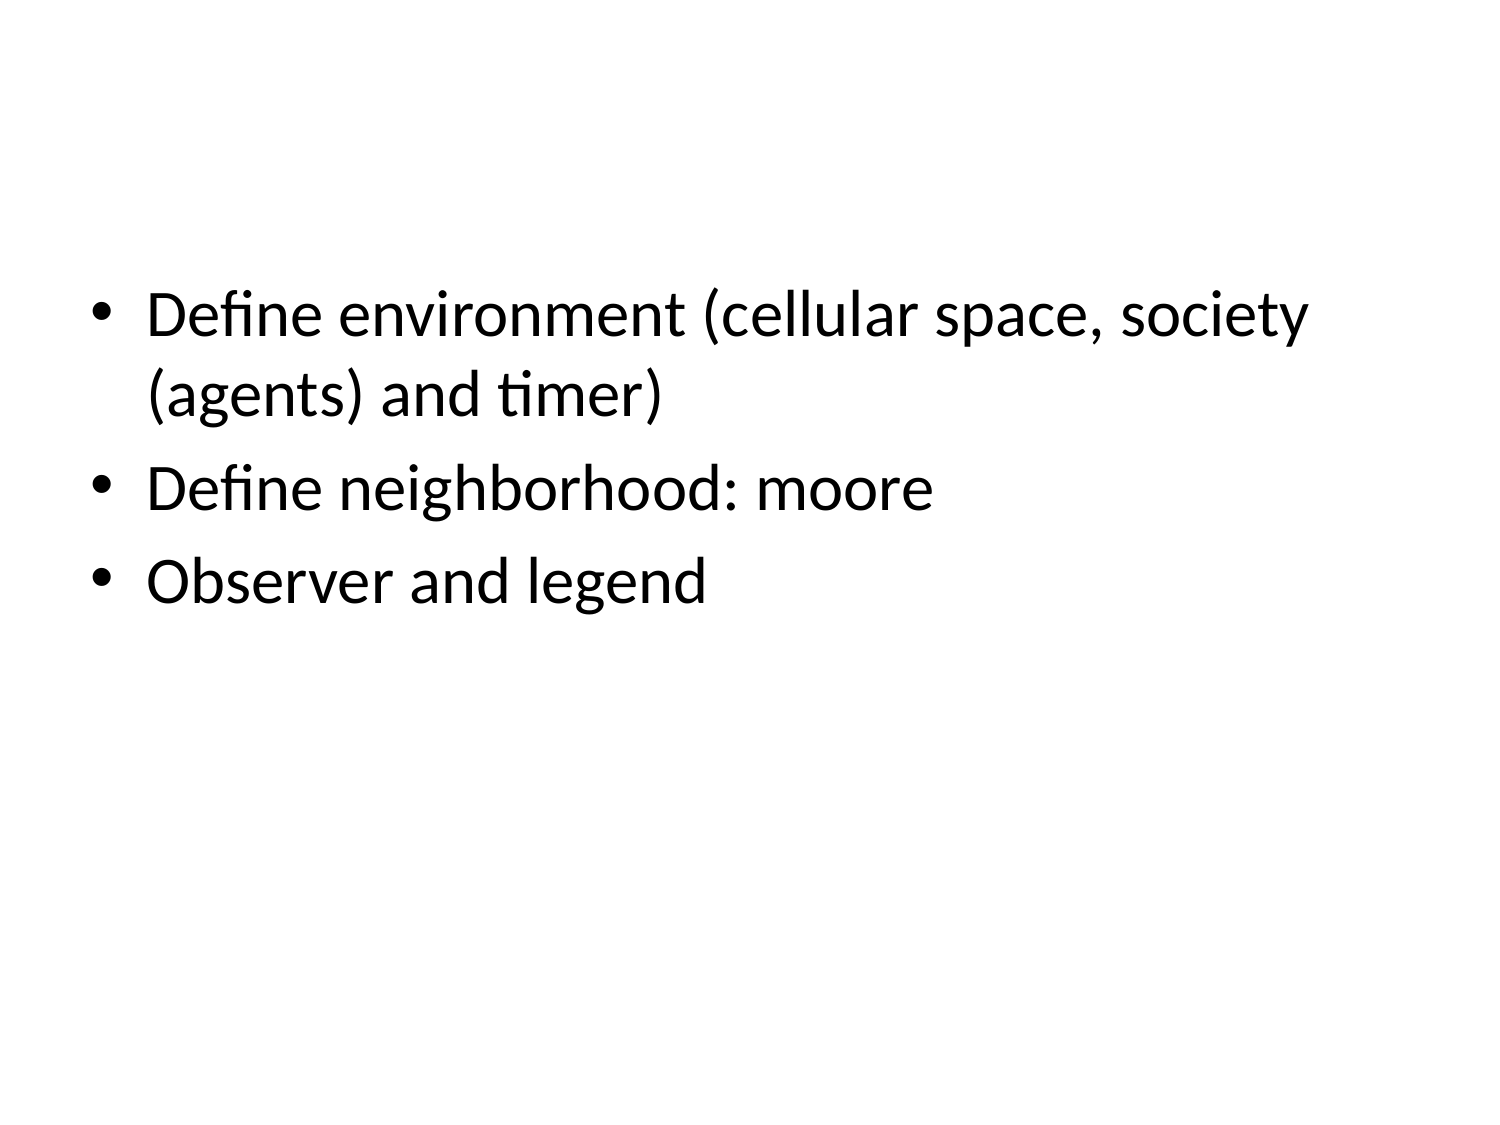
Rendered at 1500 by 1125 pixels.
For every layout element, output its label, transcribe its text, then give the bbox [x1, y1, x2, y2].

list Define environment (cellular space, society (agents) and timer) Define neighborhood: moore Observer and legend [75, 262, 1425, 1005]
